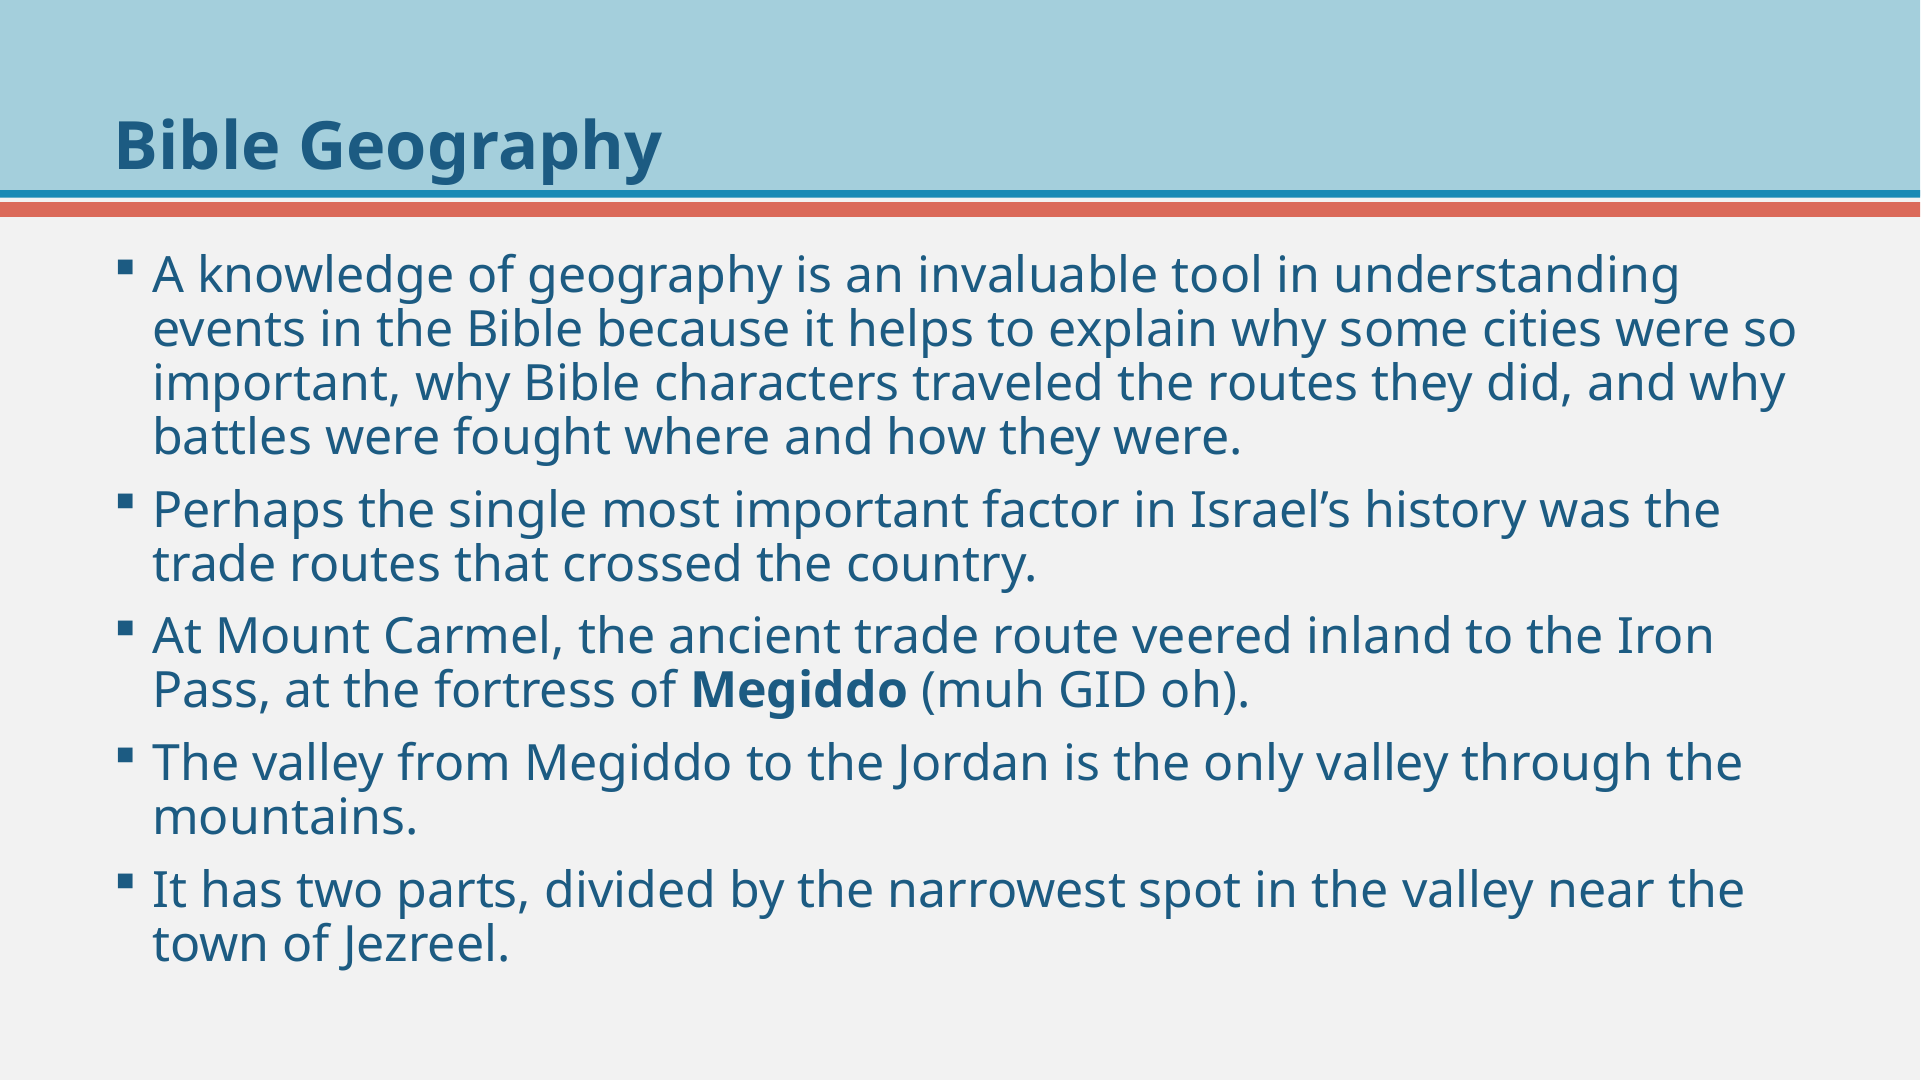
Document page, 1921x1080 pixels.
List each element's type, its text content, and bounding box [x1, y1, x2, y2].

list A knowledge of geography is an invaluable tool in understanding events in the Bible because it helps to explain why some cities were so important, why Bible characters traveled the routes they did, and why battles were fought where and how they were. Perhaps the single most important factor in Israel’s history was the trade routes that crossed the country. At Mount Carmel, the ancient trade route veered inland to the Iron Pass, at the fortress of Megiddo (muh GID oh). The valley from Megiddo to the Jordan is the only valley through the mountains. It has two parts, divided by the narrowest spot in the valley near the town of Jezreel. [98, 241, 1823, 1028]
title Bible Geography [98, 41, 1823, 191]
